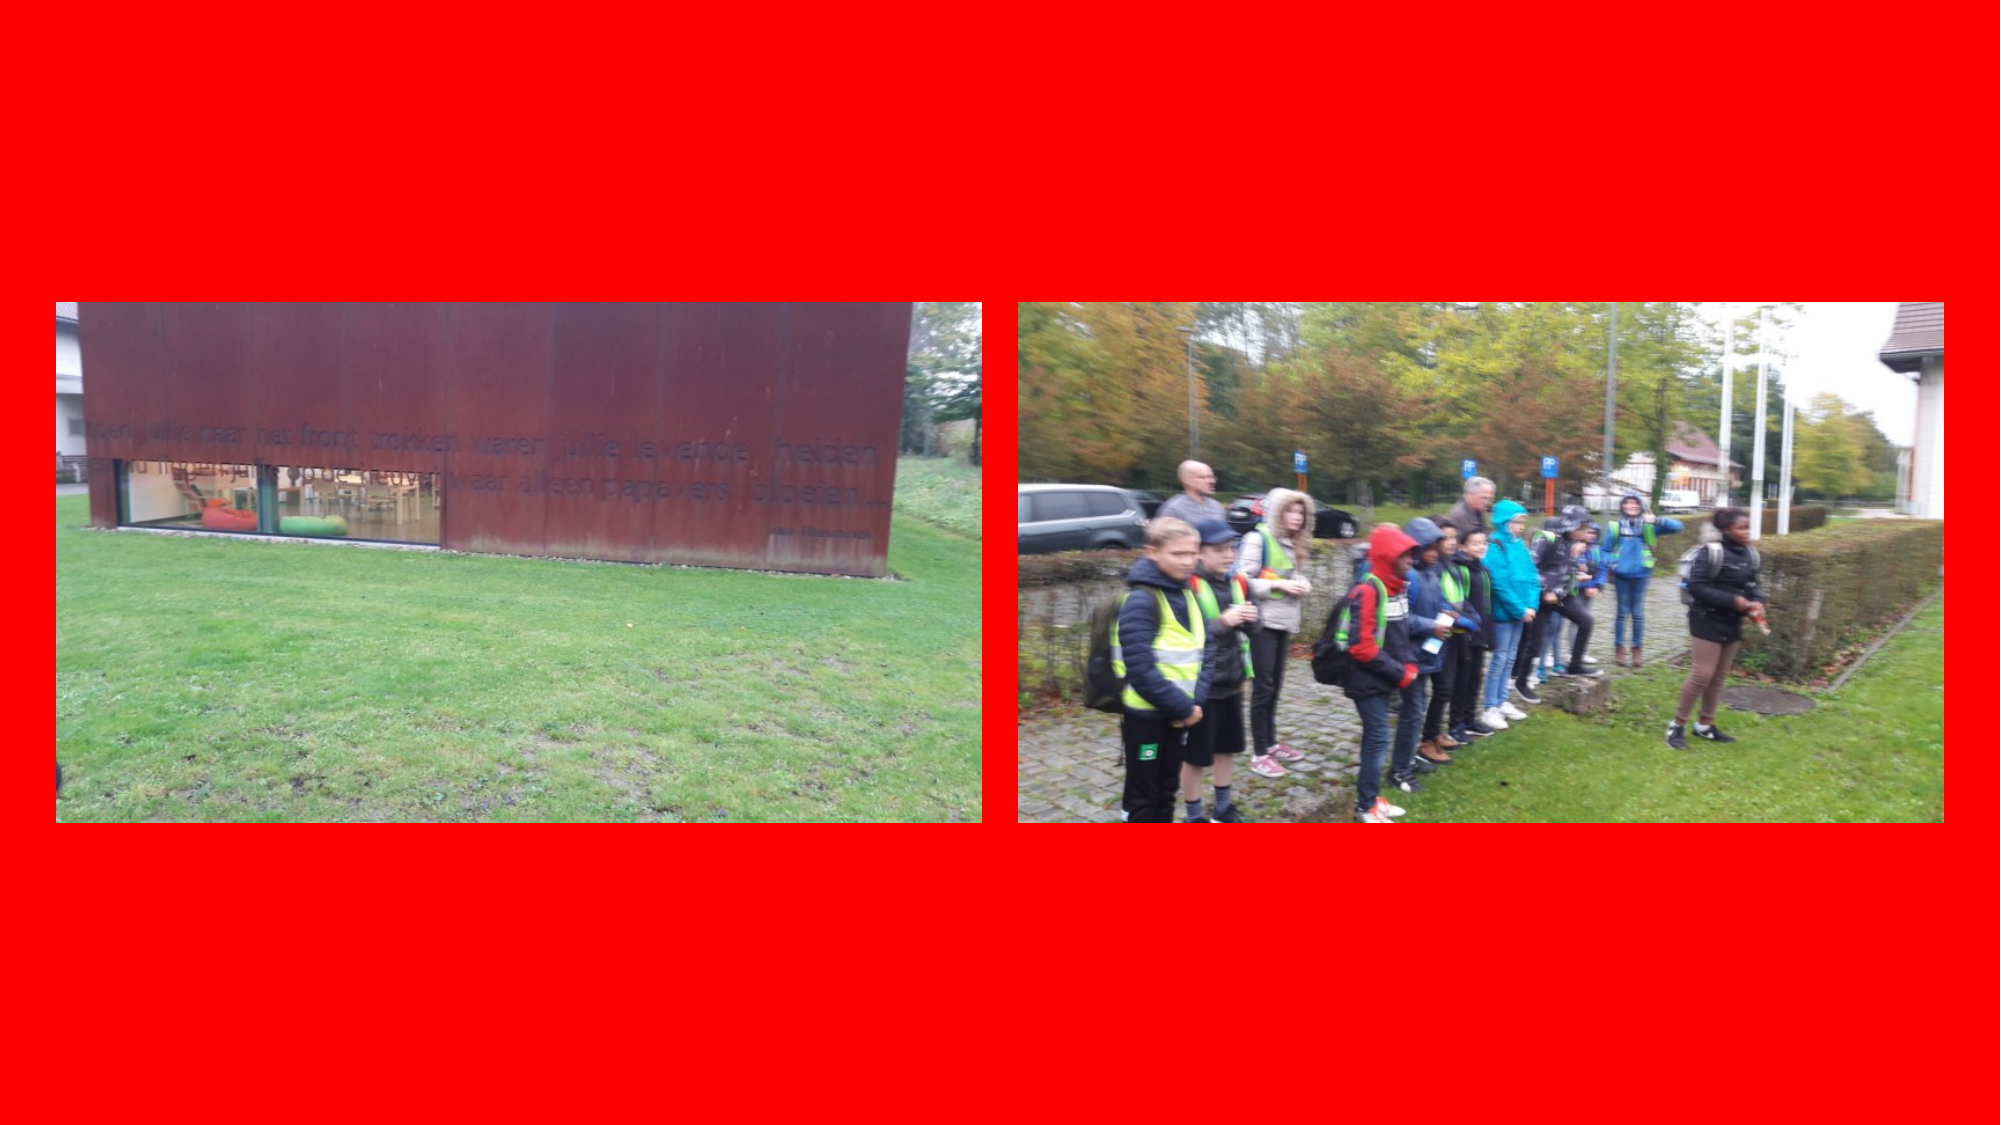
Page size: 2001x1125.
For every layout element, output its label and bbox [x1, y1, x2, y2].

picture [56, 302, 982, 823]
picture [1018, 302, 1944, 823]
